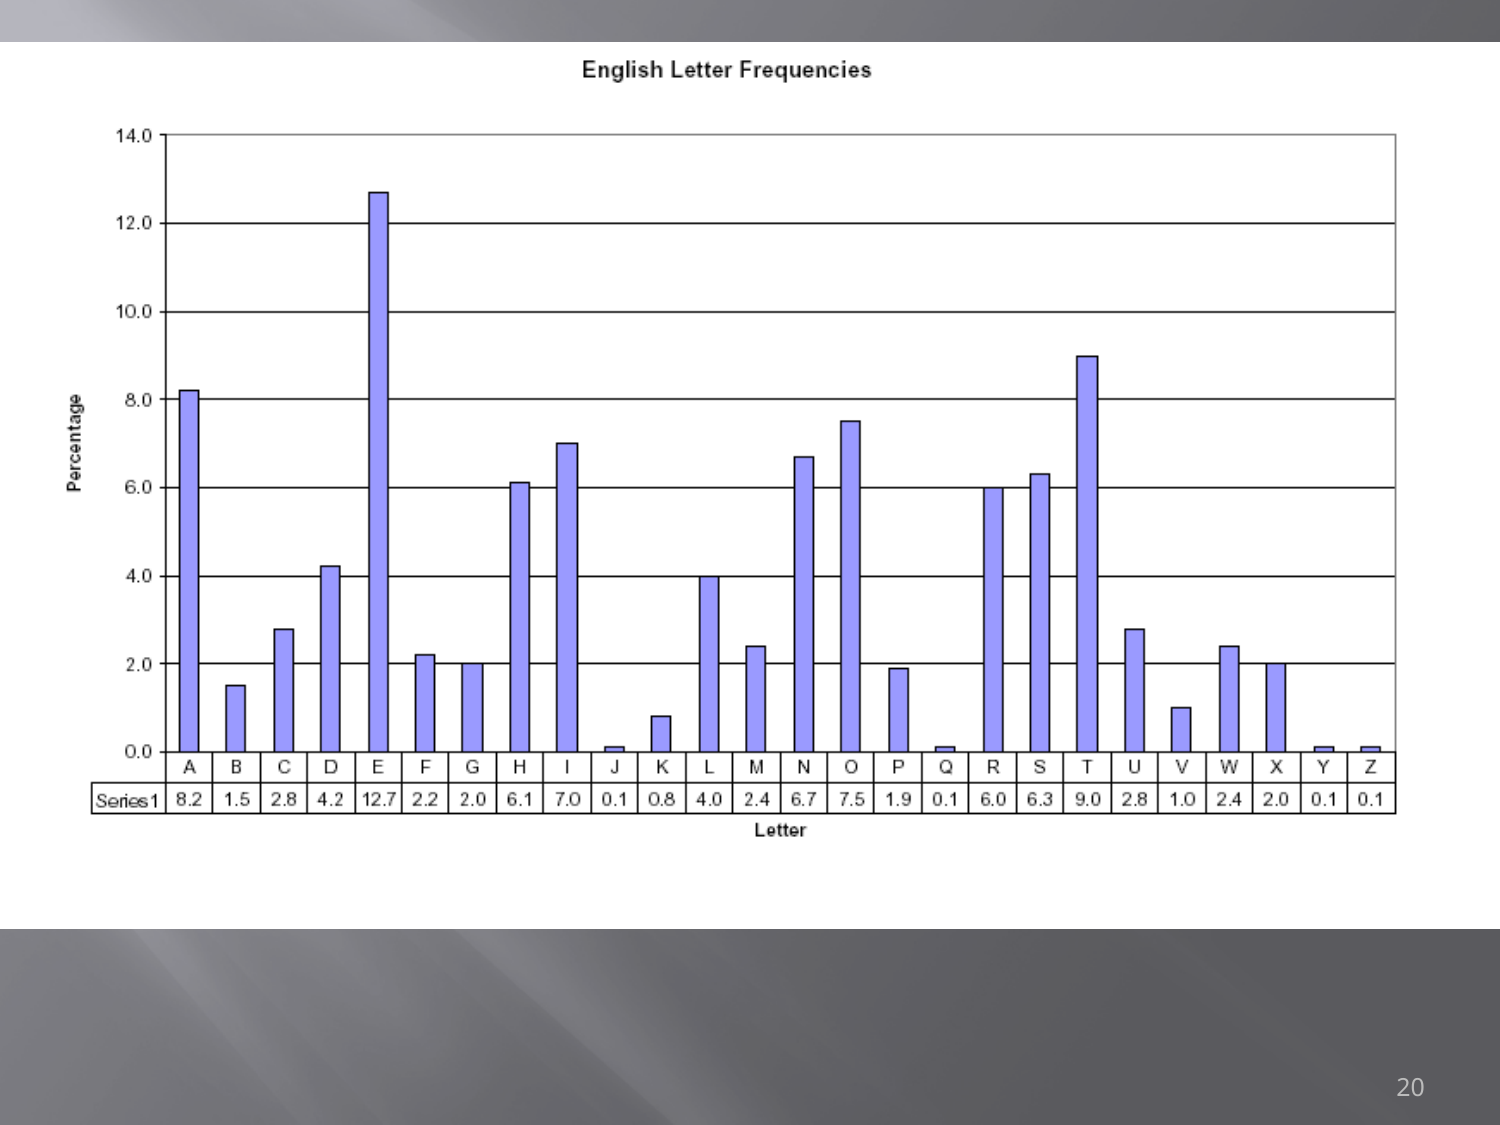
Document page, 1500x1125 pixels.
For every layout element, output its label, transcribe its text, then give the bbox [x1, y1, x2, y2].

slide_number 20 [1299, 1052, 1425, 1113]
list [0, 42, 1500, 929]
